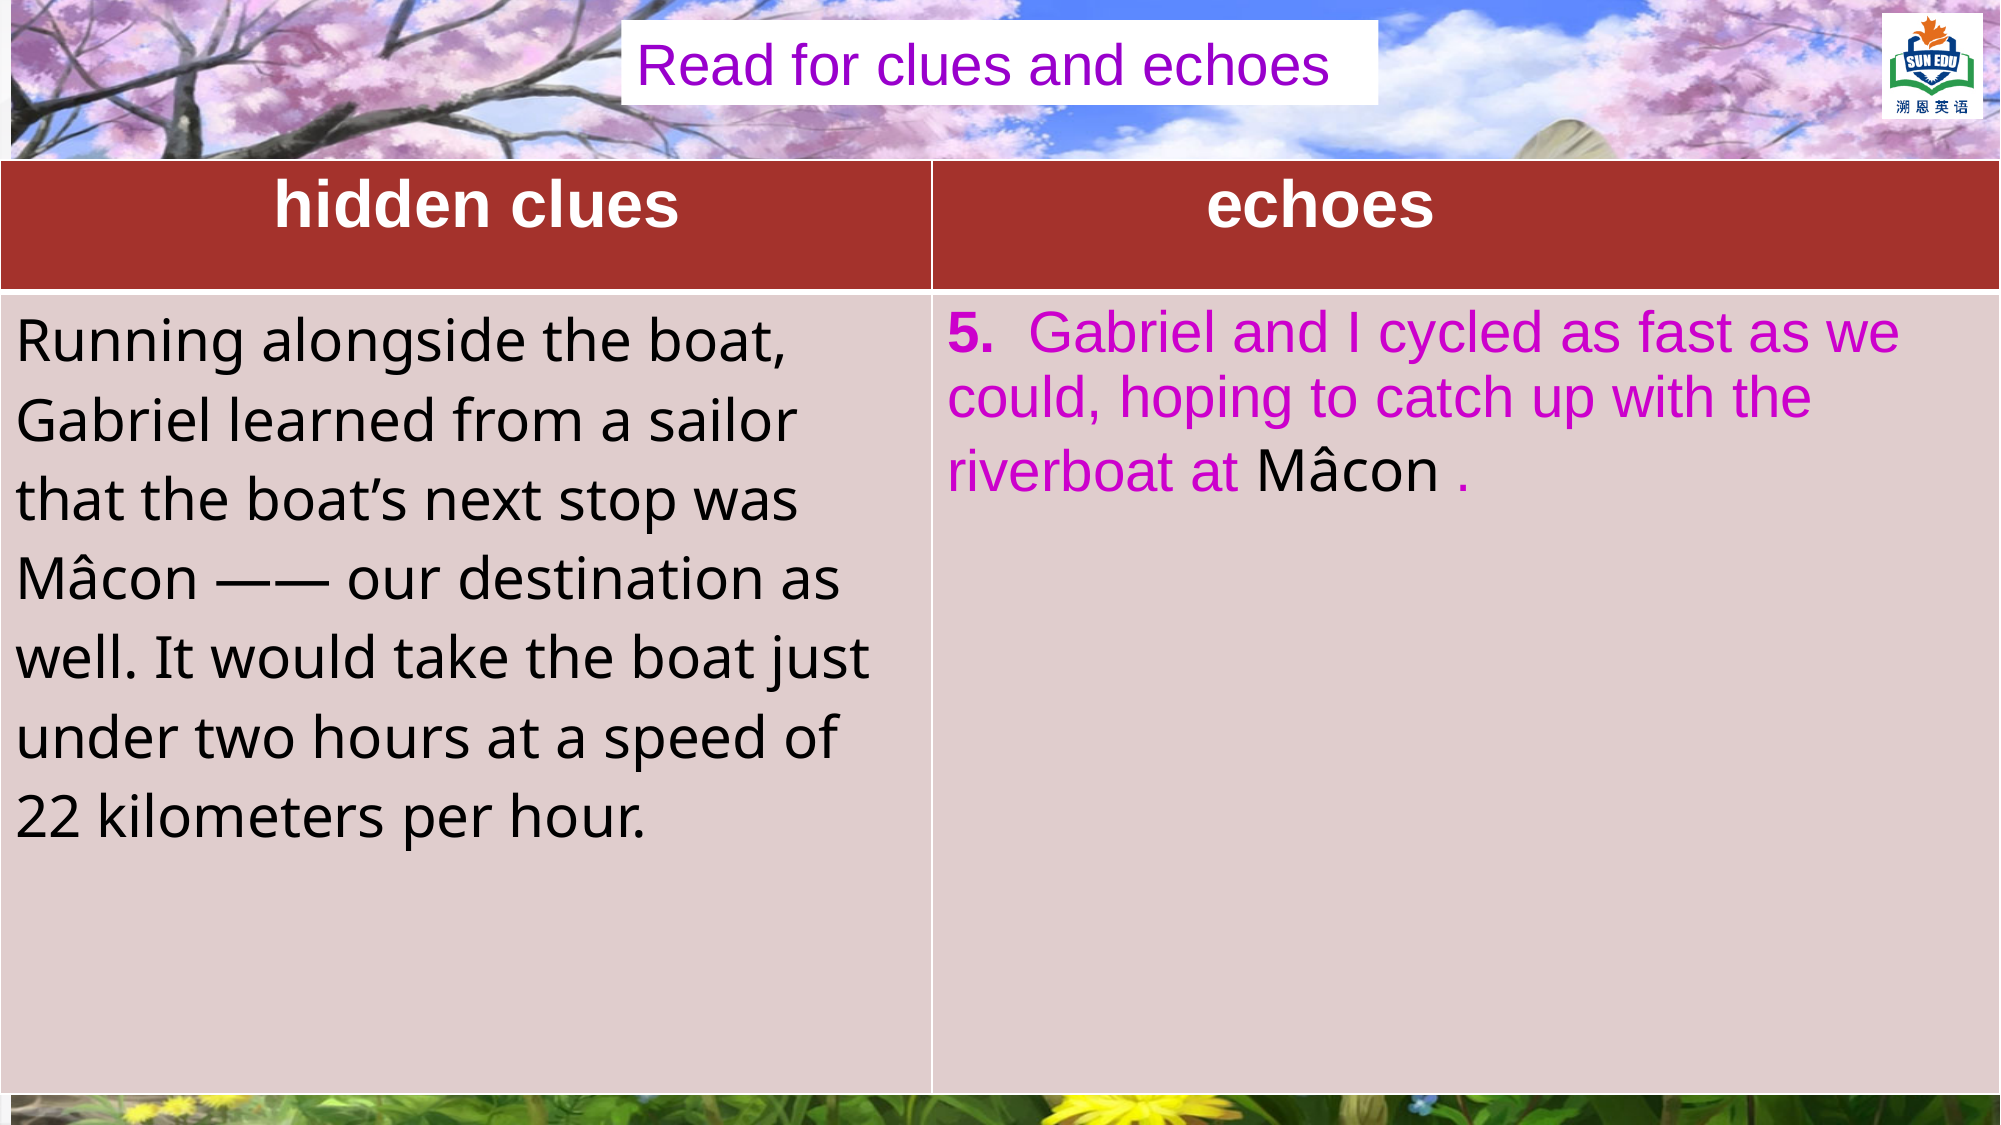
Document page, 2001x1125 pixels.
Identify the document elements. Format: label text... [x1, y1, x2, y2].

picture [0, 0, 2000, 1125]
table_header hidden clues [1, 161, 11, 289]
table_cell Running alongside the boat, Gabriel learned from a sailor that the boat’s next stop was Mâcon —— our destination as well. It would take the boat just under two hours at a speed of 22 kilometers per hour. [1, 295, 11, 1093]
